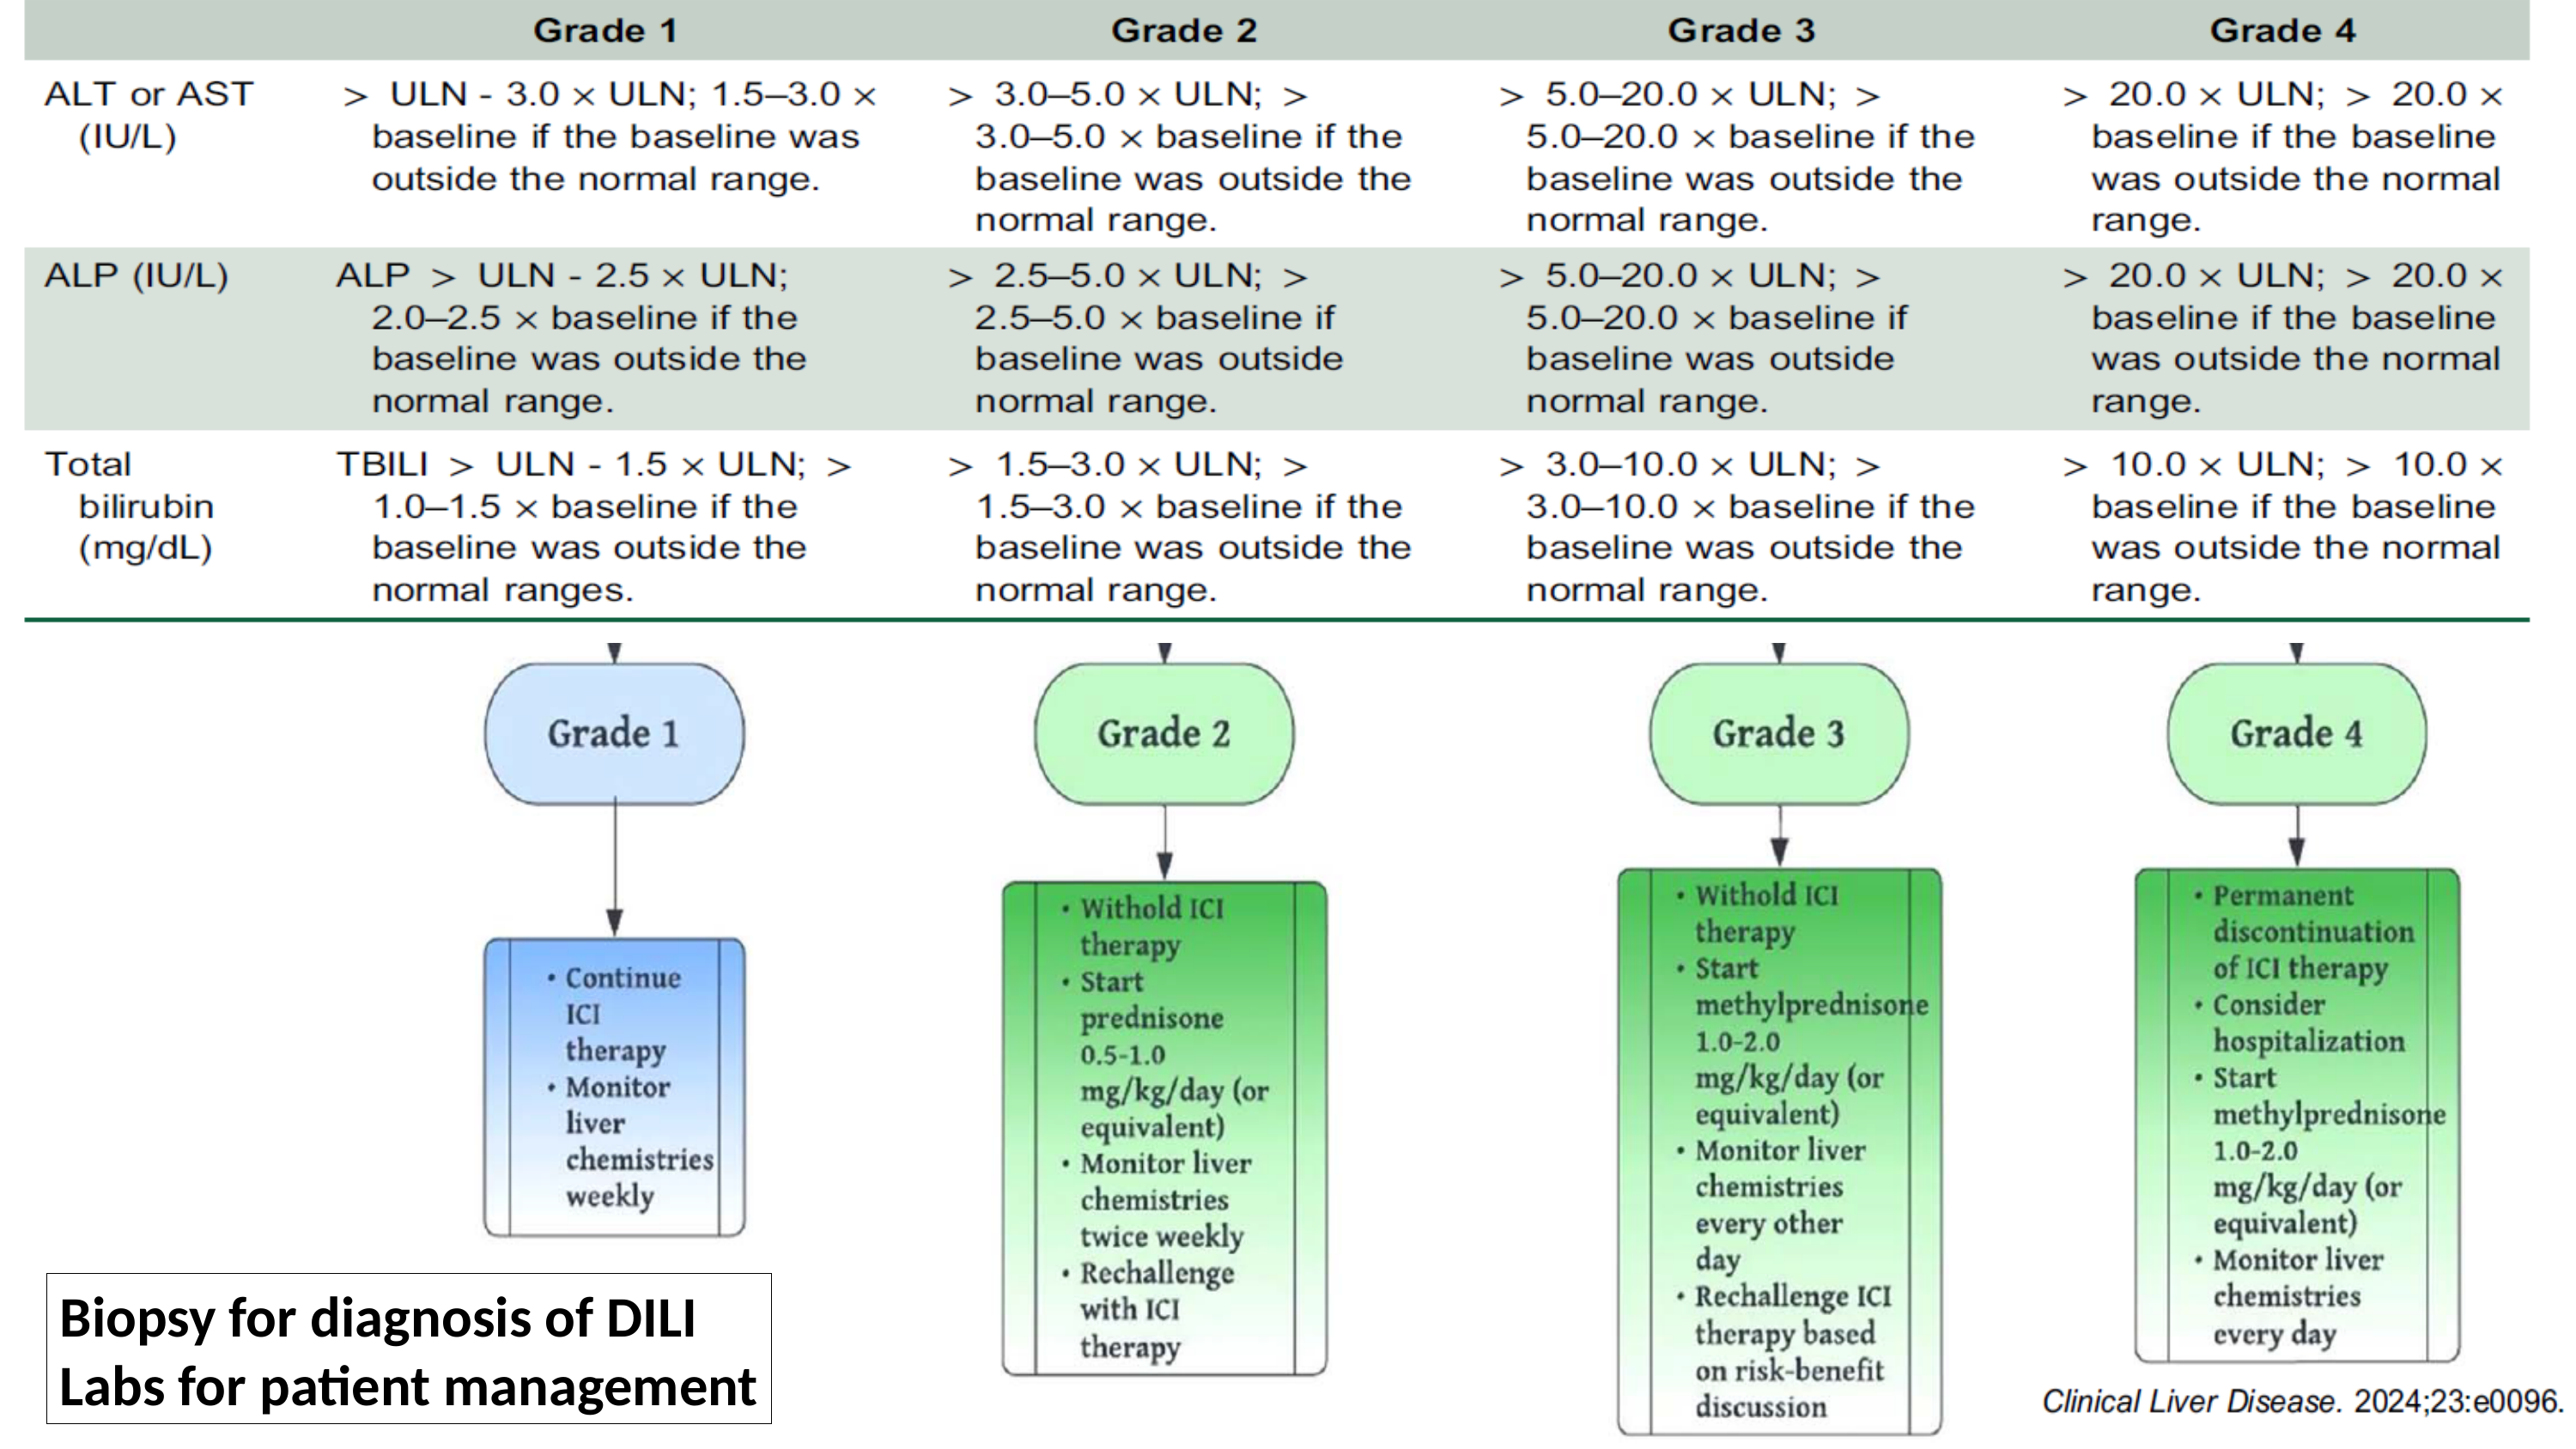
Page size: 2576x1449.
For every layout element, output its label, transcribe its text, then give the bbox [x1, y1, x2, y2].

picture [0, 0, 2576, 641]
text_box Biopsy for diagnosis of DILI Labs for patient management [46, 1273, 436, 1424]
picture [442, 643, 2576, 1449]
